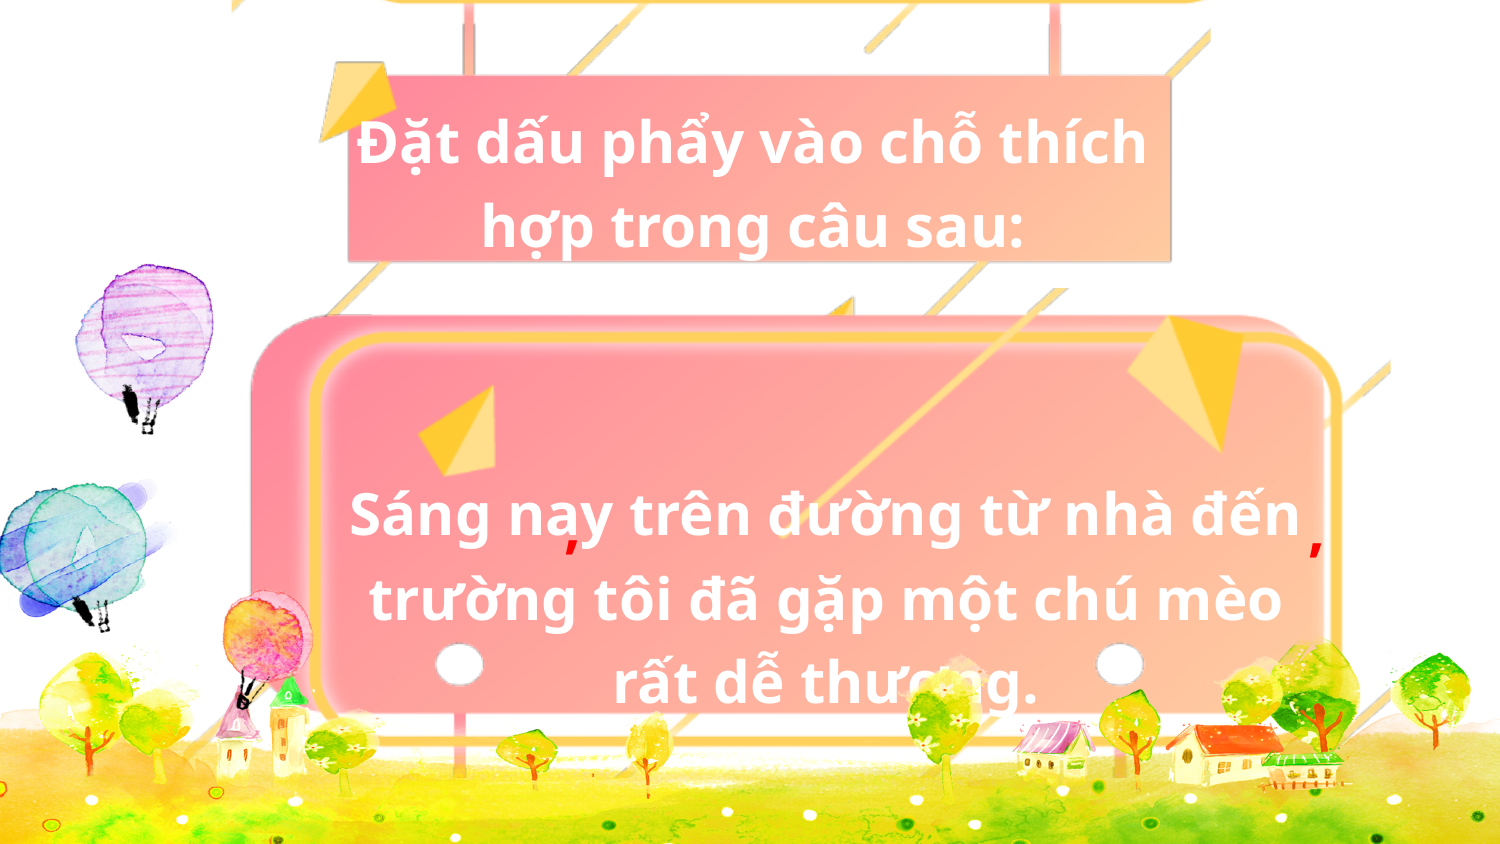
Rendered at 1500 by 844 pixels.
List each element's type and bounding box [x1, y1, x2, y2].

text_box [231, 0, 1211, 288]
text_box [269, 288, 1391, 614]
picture [0, 248, 1500, 844]
